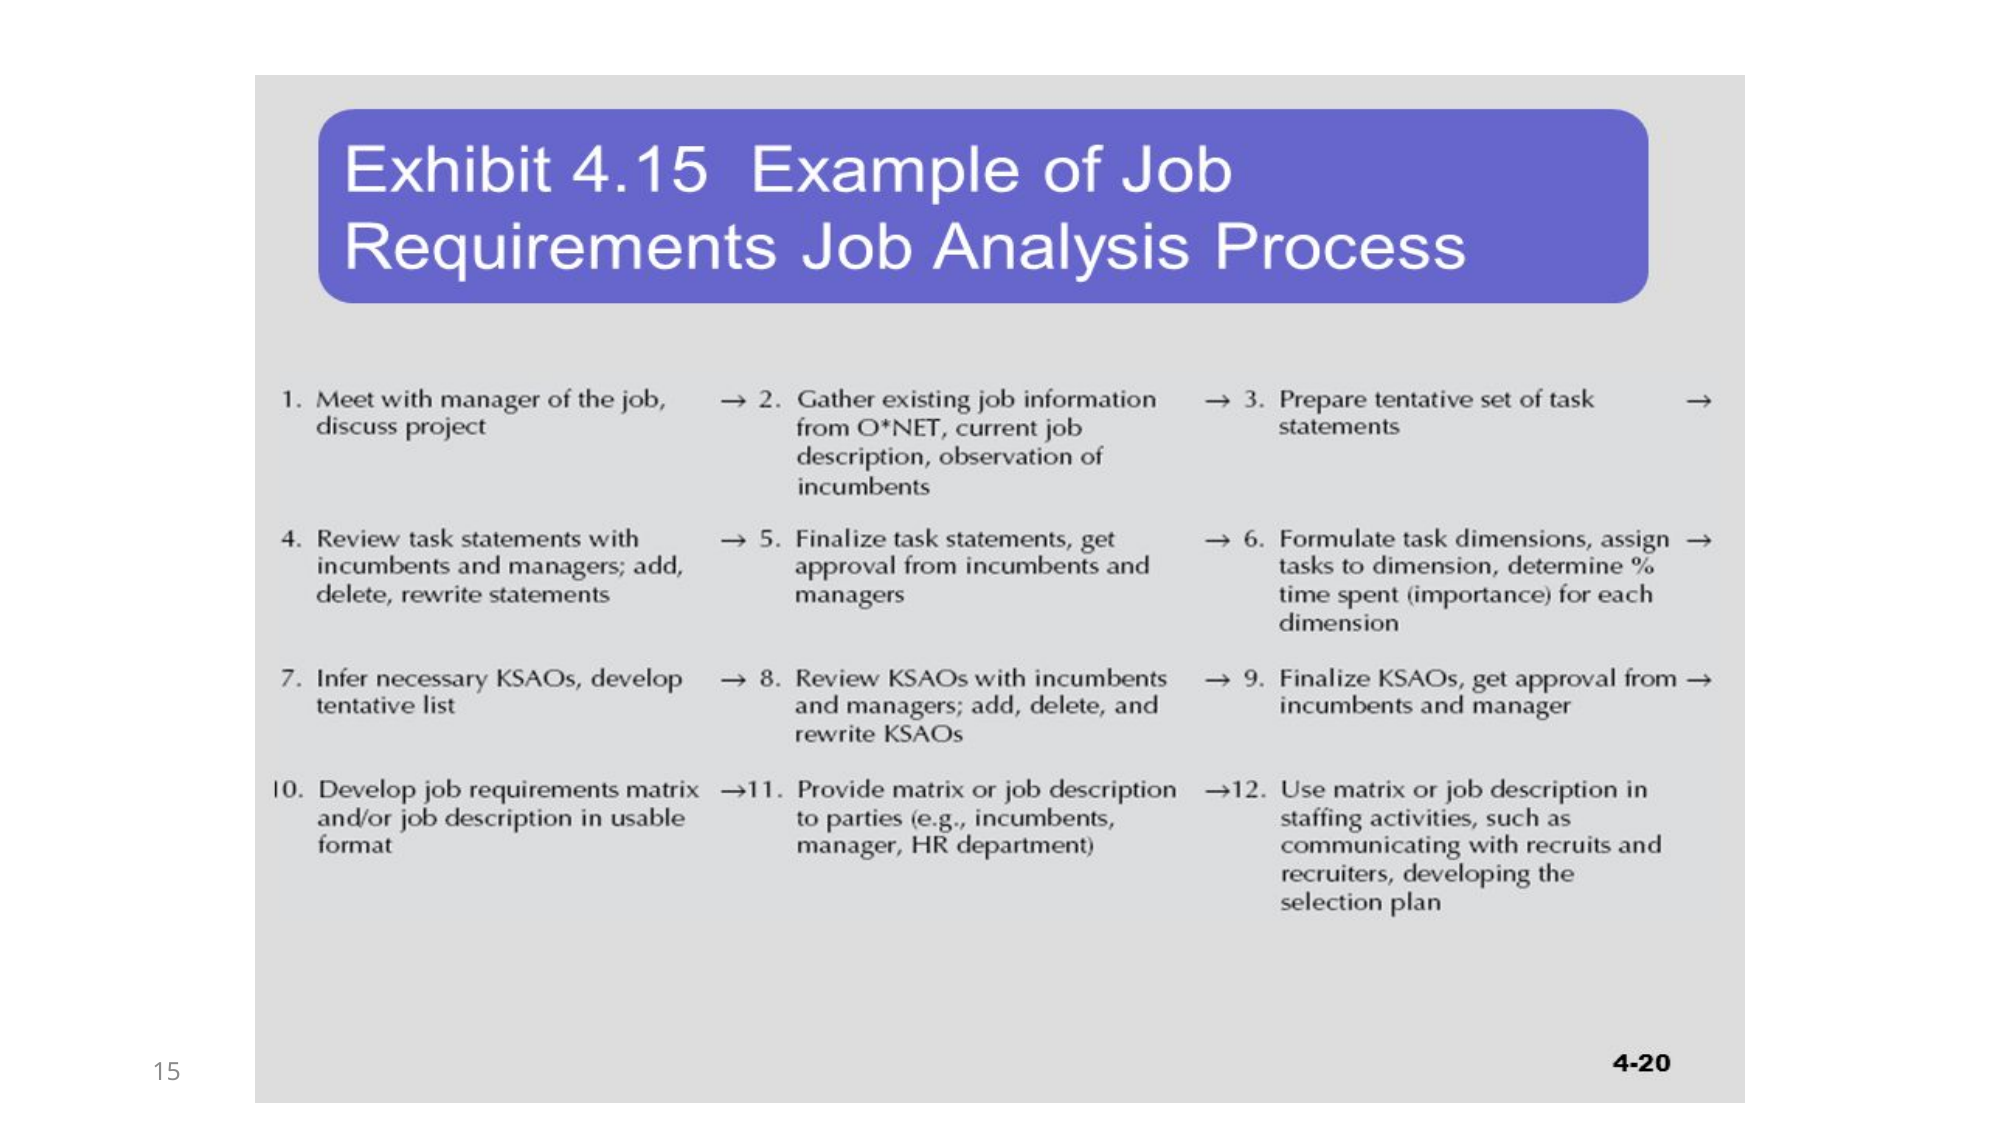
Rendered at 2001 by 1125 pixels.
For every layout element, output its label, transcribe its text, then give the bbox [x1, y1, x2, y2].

slide_number 15 [137, 1042, 255, 1103]
picture [255, 75, 1745, 1103]
